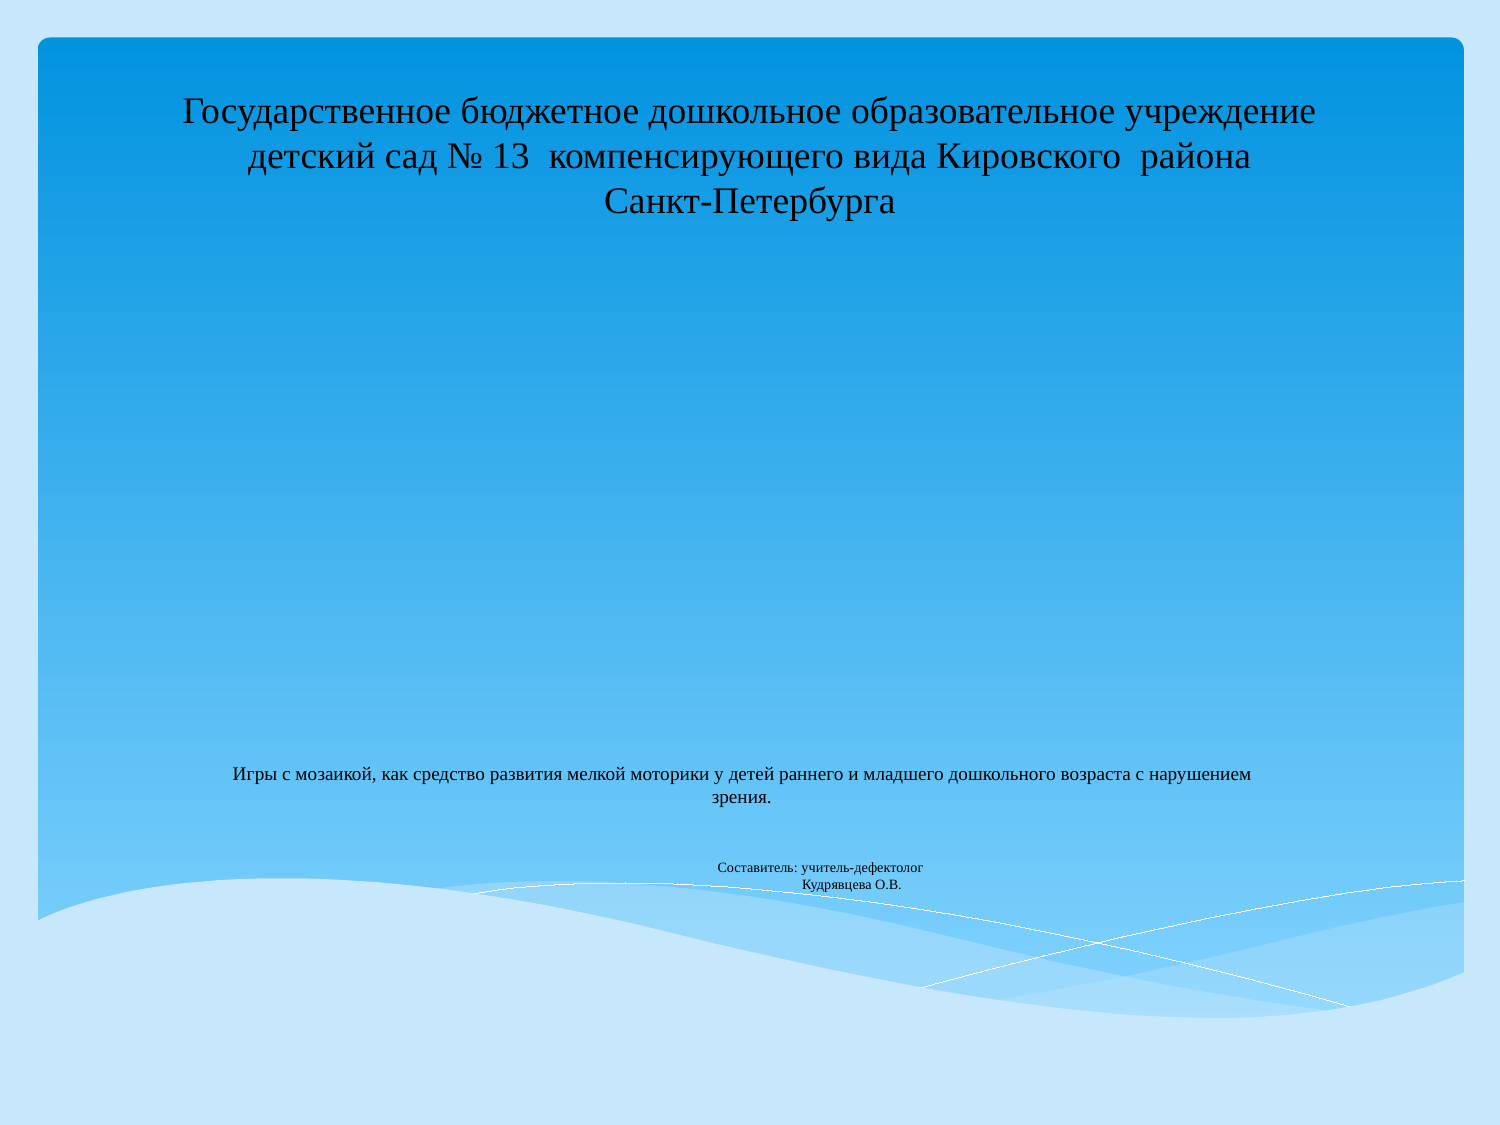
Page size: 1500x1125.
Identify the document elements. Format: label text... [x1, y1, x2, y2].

subtitle Государственное бюджетное дошкольное образовательное учреждение детский сад № 13 компенсирующего вида Кировского района Санкт-Петербурга [76, 78, 1424, 256]
title Игры с мозаикой, как средство развития мелкой моторики у детей раннего и младшего дошкольного возраста с нарушением зрения. Составитель: учитель-дефектолог Кудрявцева О.В. [194, 751, 1278, 917]
